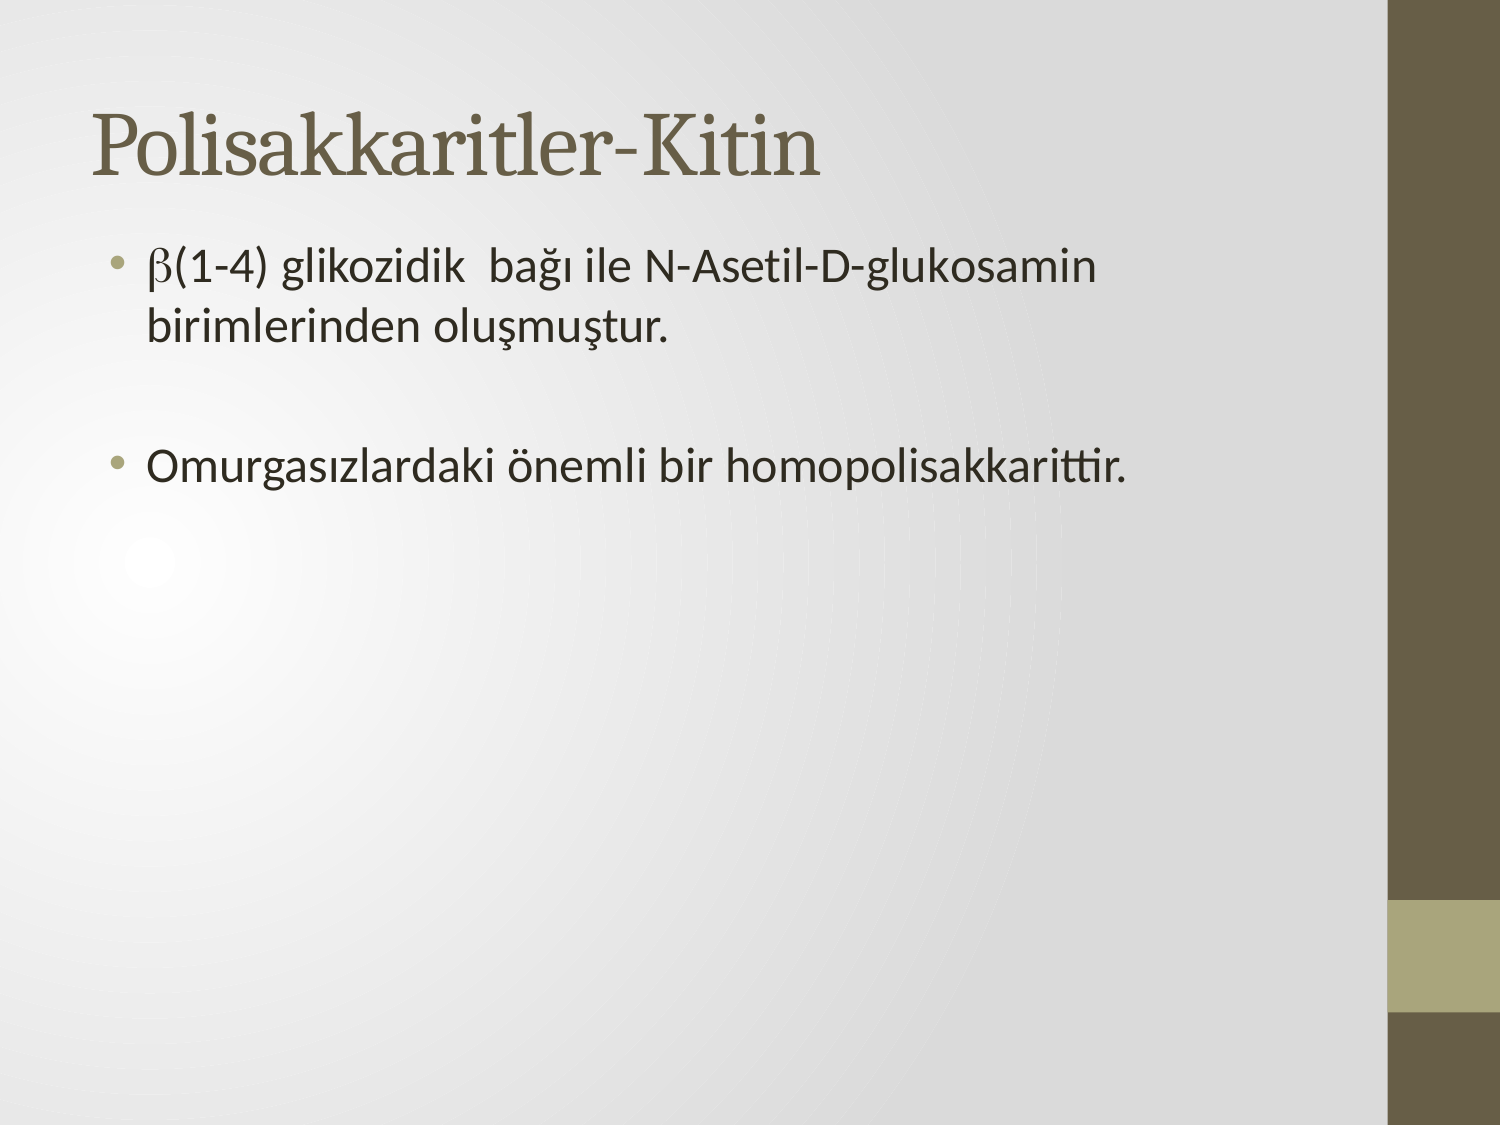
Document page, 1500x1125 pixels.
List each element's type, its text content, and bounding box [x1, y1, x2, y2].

title Polisakkaritler-Kitin [75, 45, 1325, 224]
list (1-4) glikozidik bağı ile N-Asetil-D-glukosamin birimlerinden oluşmuştur. Omurgasızlardaki önemli bir homopolisakkarittir. [75, 224, 1350, 1050]
